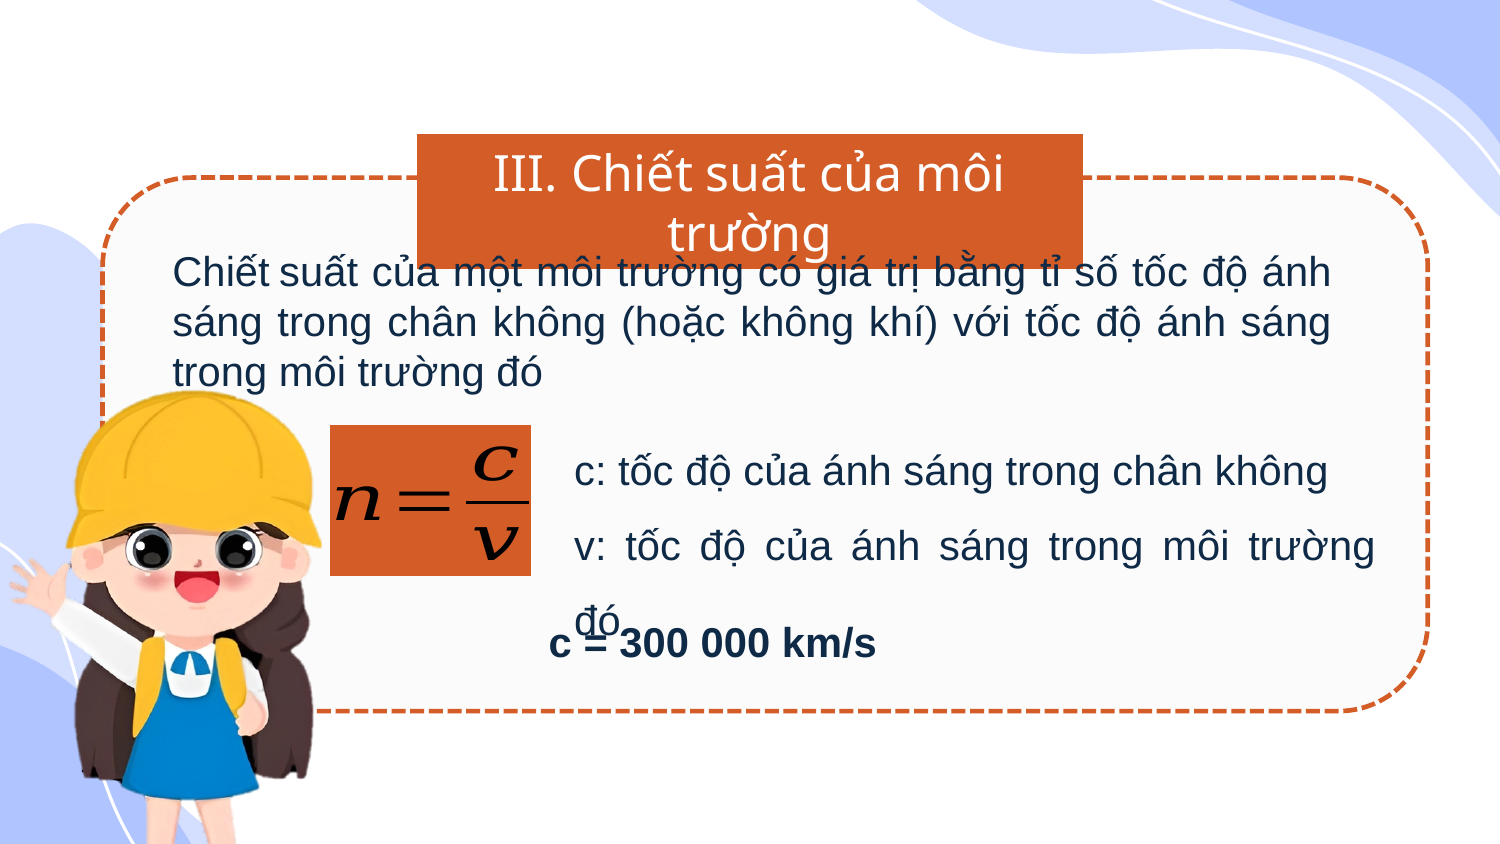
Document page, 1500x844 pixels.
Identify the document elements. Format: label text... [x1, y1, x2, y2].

text_box [100, 175, 417, 386]
text_box [335, 175, 1430, 714]
picture [0, 388, 331, 844]
text_box III. Chiết suất của môi trường [417, 134, 1083, 237]
text_box c: tốc độ của ánh sáng trong chân không v: tốc độ của ánh sáng trong môi trường đó [559, 410, 1391, 651]
text_box Chiết suất của một môi trường có giá trị bằng tỉ số tốc độ ánh sáng trong chân không (hoặc không khí) với tốc độ ánh sáng trong môi trường đó [157, 237, 1348, 403]
text_box c = 300 000 km/s [533, 608, 921, 674]
